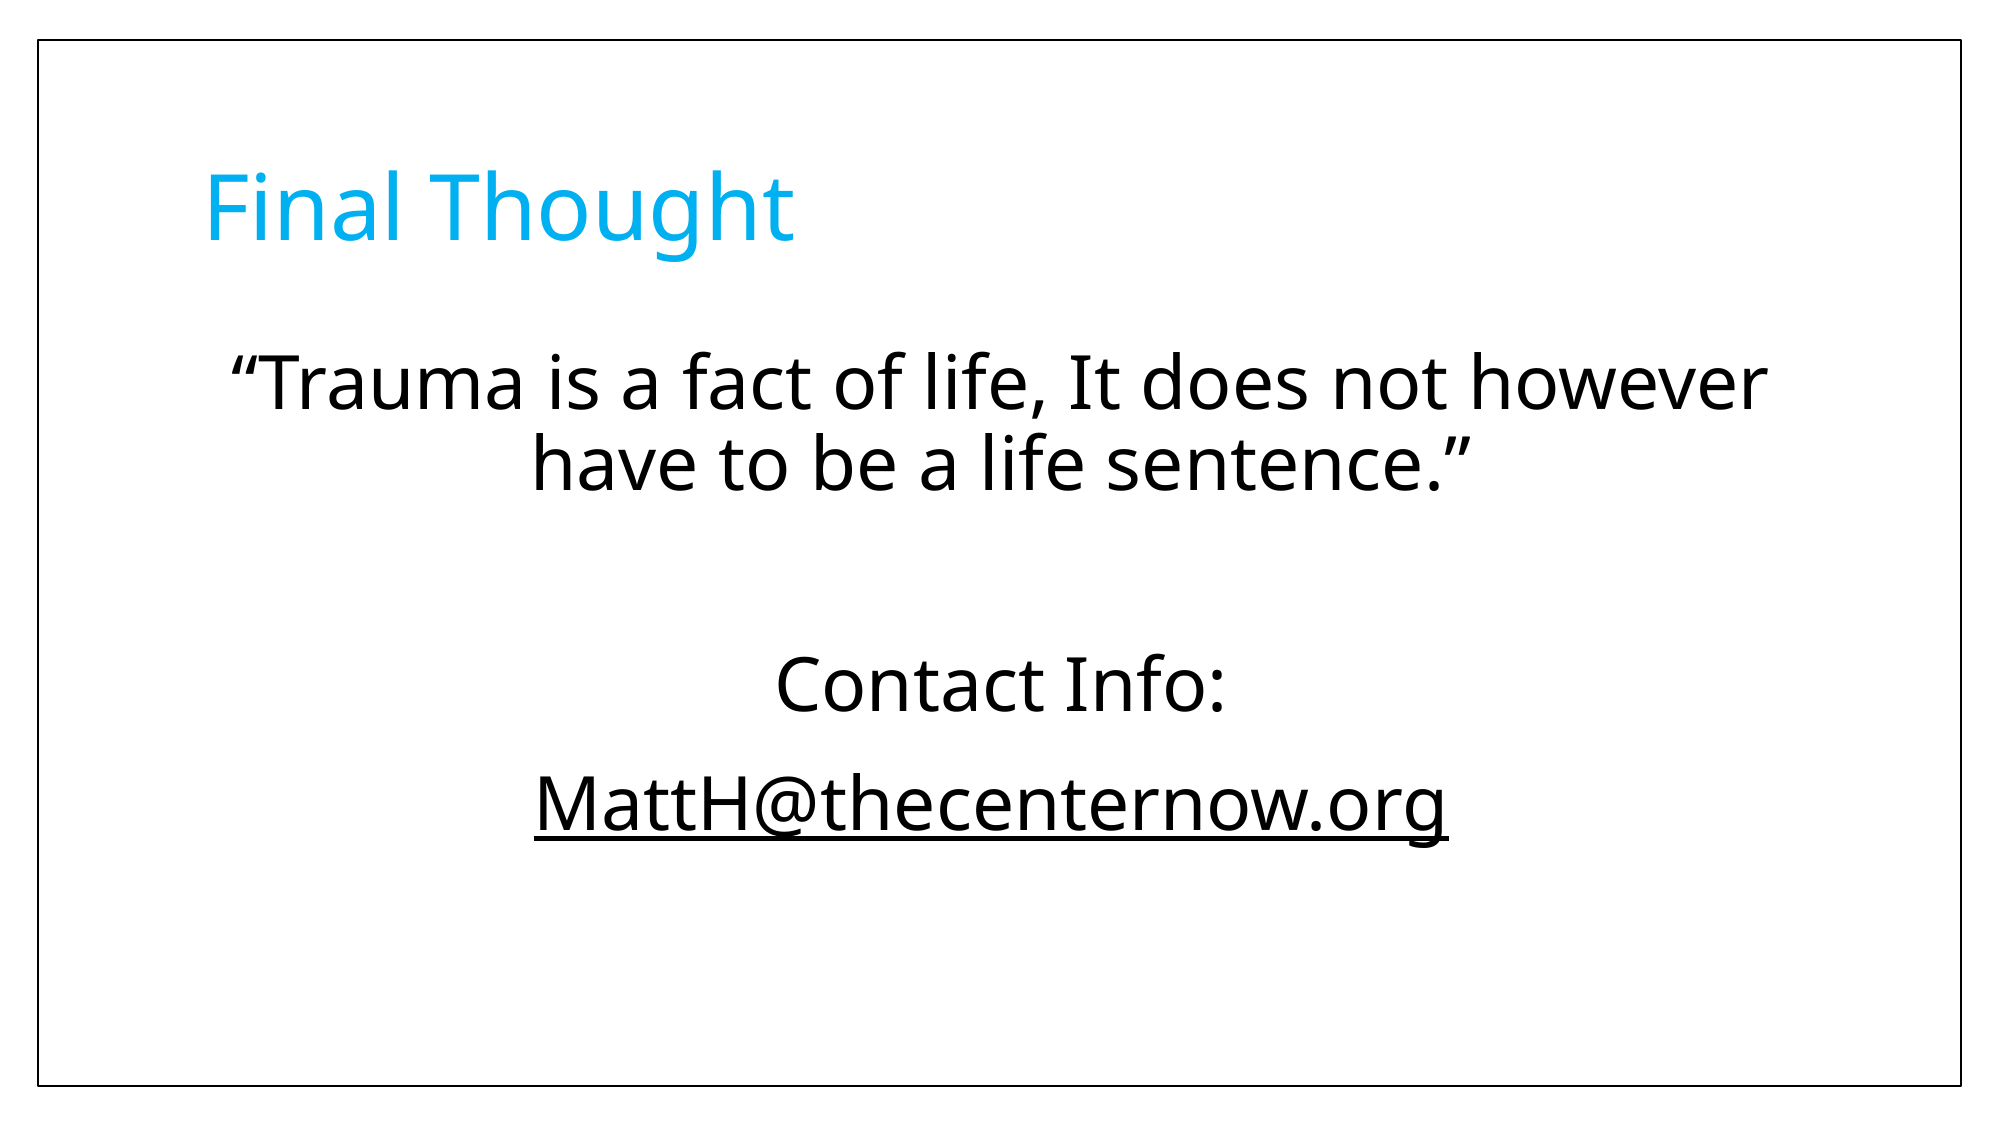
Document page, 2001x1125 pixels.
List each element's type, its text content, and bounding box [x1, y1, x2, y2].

title Final Thought [187, 99, 1808, 323]
list “Trauma is a fact of life, It does not however have to be a life sentence.” Contact Info: MattH@thecenternow.org [187, 337, 1808, 1000]
